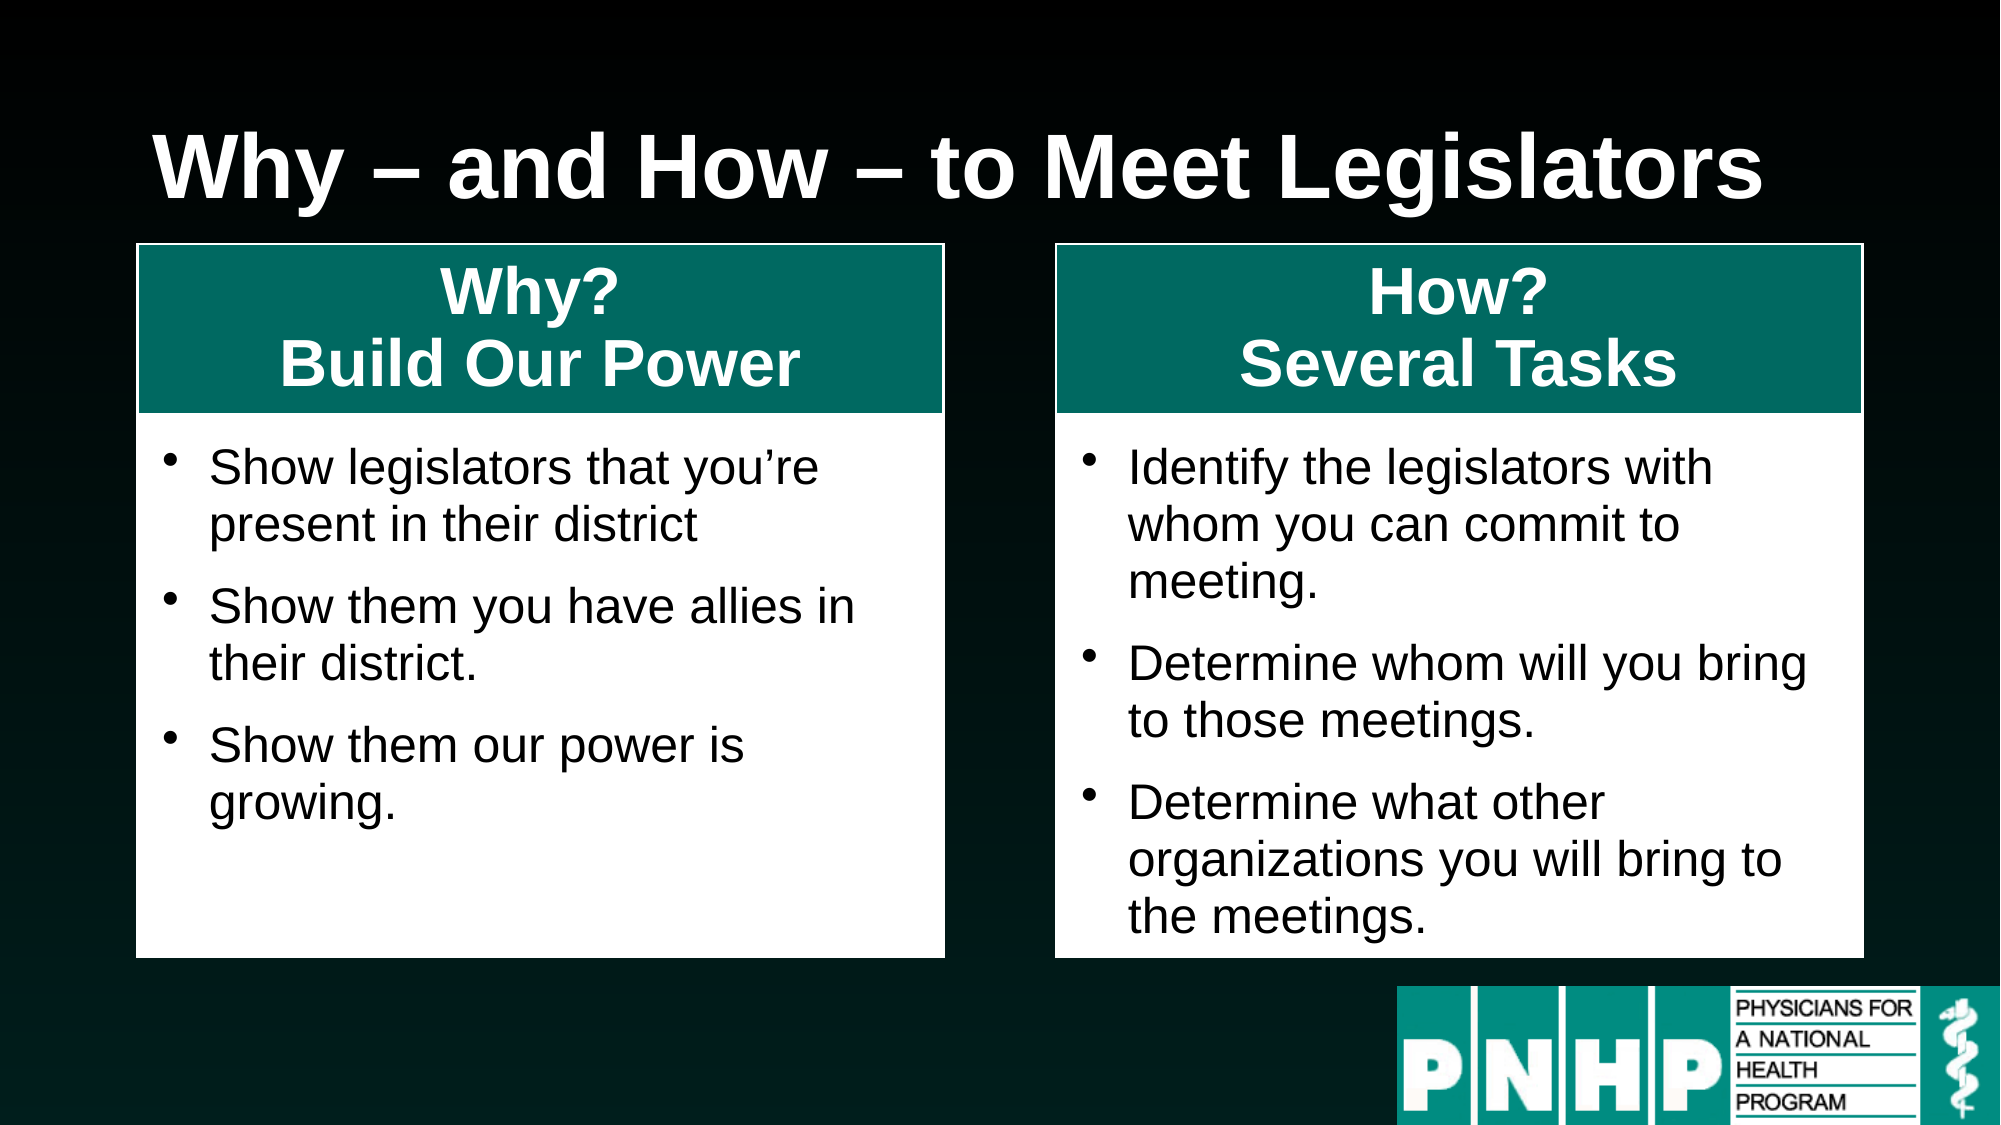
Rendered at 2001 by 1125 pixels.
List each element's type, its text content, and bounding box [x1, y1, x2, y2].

title Why – and How – to Meet Legislators [137, 59, 1863, 278]
text_box How? Several Tasks [1055, 243, 1864, 413]
text_box Why? Build Our Power [136, 243, 945, 413]
text_box Show legislators that you’re present in their district Show them you have allies in their district. Show them our power is growing. [136, 413, 945, 958]
picture [1397, 986, 2000, 1125]
text_box Identify the legislators with whom you can commit to meeting. Determine whom will you bring to those meetings. Determine what other organizations you will bring to the meetings. [1055, 413, 1864, 958]
